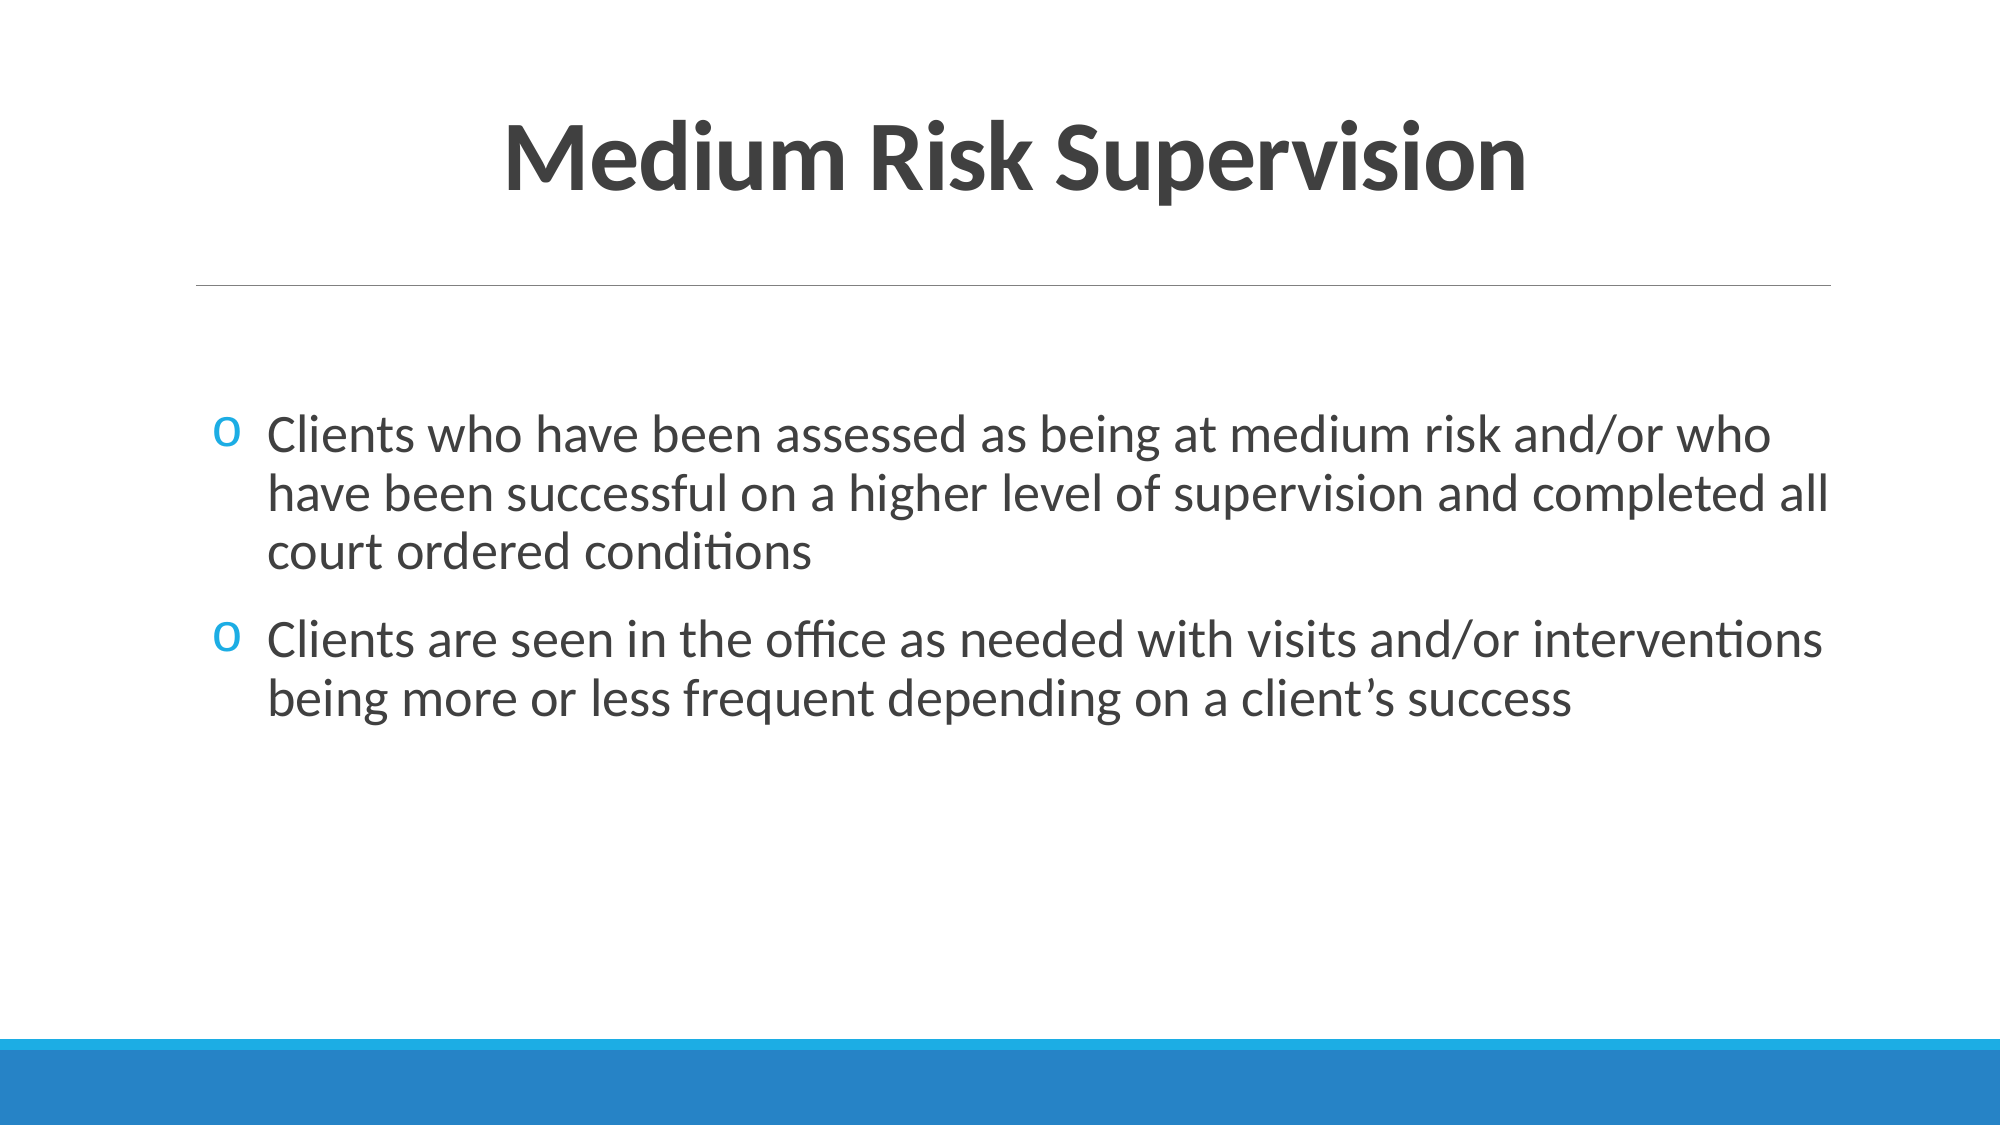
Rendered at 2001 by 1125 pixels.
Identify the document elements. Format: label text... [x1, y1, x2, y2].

list Clients who have been assessed as being at medium risk and/or who have been successful on a higher level of supervision and completed all court ordered conditions Clients are seen in the office as needed with visits and/or interventions being more or less frequent depending on a client’s success [210, 304, 1860, 1014]
title Medium Risk Supervision [210, 80, 1822, 237]
